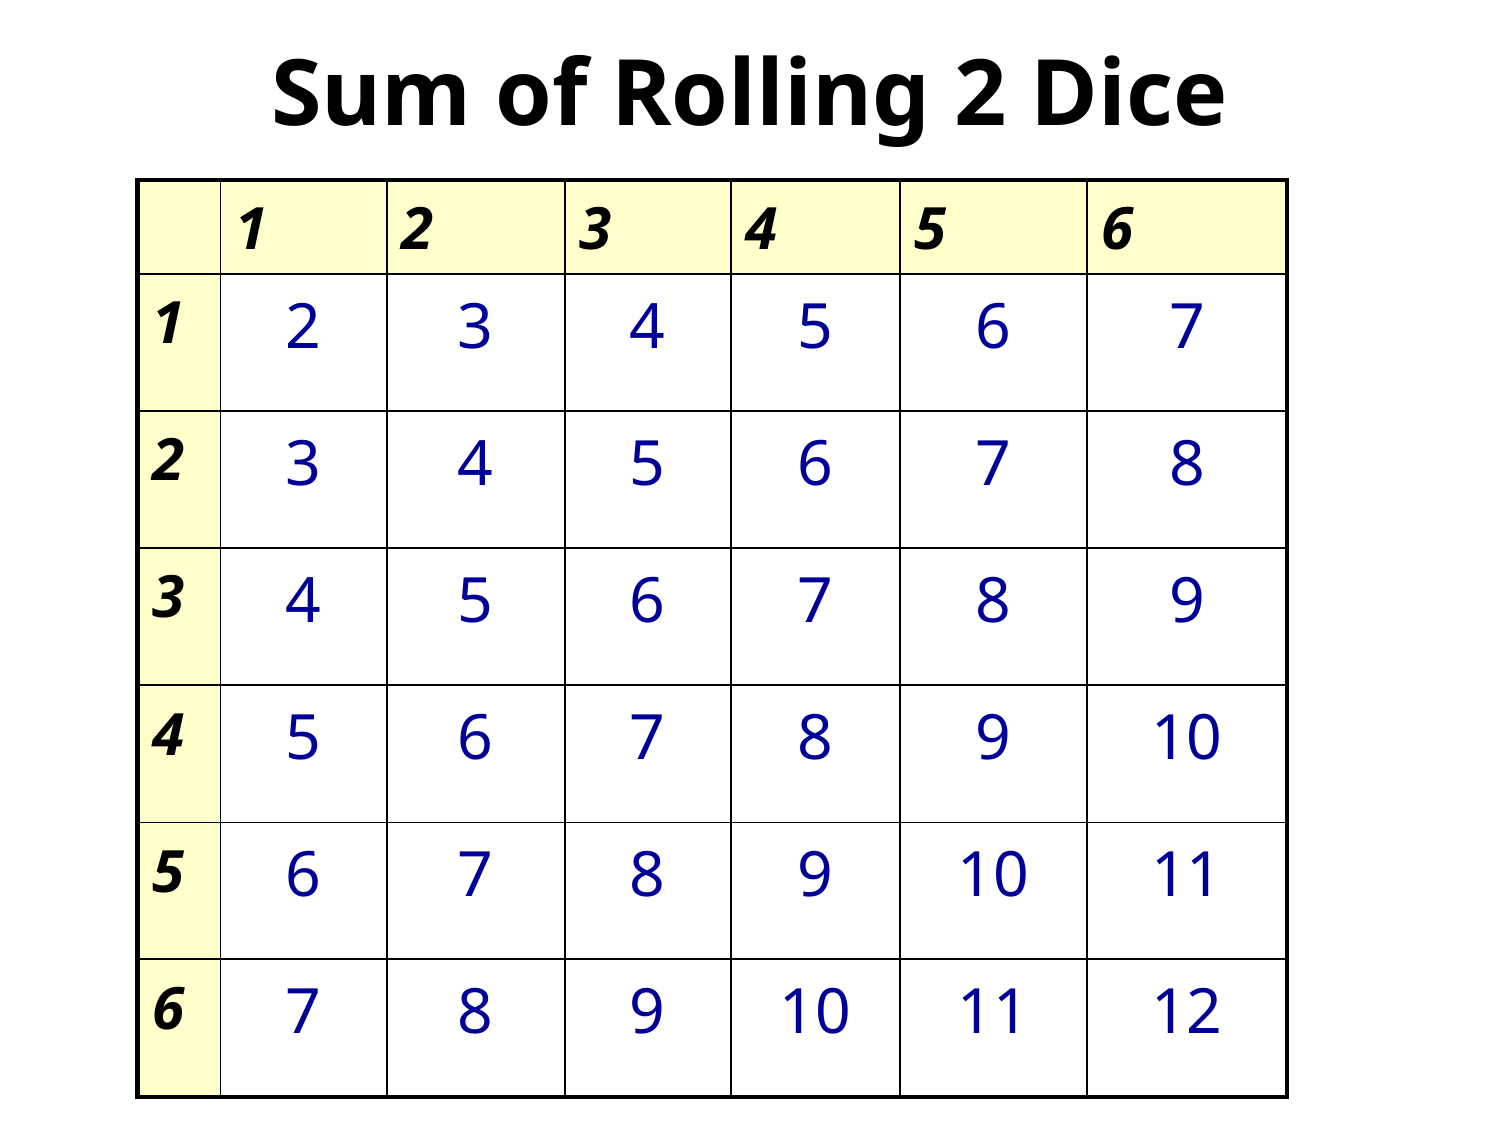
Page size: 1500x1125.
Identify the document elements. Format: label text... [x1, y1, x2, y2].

table_cell 7 [221, 960, 386, 1095]
title Sum of Rolling 2 Dice [112, 0, 1388, 183]
table_cell 8 [388, 960, 564, 1095]
table_cell 2 [221, 275, 386, 410]
table_cell 8 [566, 823, 730, 958]
table_cell 3 [140, 549, 220, 684]
table_cell 7 [901, 412, 1086, 547]
table_cell 3 [221, 412, 386, 547]
table_header 3 [566, 182, 730, 273]
table_cell 8 [1088, 412, 1285, 547]
table_cell 4 [221, 549, 386, 684]
table_cell 2 [140, 412, 220, 547]
table_cell 8 [901, 549, 1086, 684]
table_cell 10 [901, 823, 1086, 958]
table_cell 6 [566, 549, 730, 684]
table_header 2 [388, 182, 564, 273]
table_cell 5 [566, 412, 730, 547]
table_cell 11 [901, 960, 1086, 1095]
table_cell 5 [732, 275, 899, 410]
table_cell 10 [1088, 686, 1285, 822]
table_cell 5 [140, 823, 220, 958]
table_cell 5 [221, 686, 386, 822]
table_header 1 [221, 182, 386, 273]
table_cell 3 [388, 275, 564, 410]
table_cell 4 [566, 275, 730, 410]
table_cell 6 [388, 686, 564, 822]
table_cell 6 [901, 275, 1086, 410]
table_header 4 [732, 182, 899, 273]
table_cell 9 [901, 686, 1086, 822]
table_cell 7 [732, 549, 899, 684]
table_cell 12 [1088, 960, 1285, 1095]
table_cell 7 [388, 823, 564, 958]
table_header 5 [901, 182, 1086, 273]
table_cell 9 [566, 960, 730, 1095]
table_cell 4 [140, 686, 220, 822]
table_cell 9 [732, 823, 899, 958]
table_cell 10 [732, 960, 899, 1095]
table_cell 8 [732, 686, 899, 822]
table_cell 7 [566, 686, 730, 822]
table_cell 1 [140, 275, 220, 410]
table_header 6 [1088, 182, 1285, 273]
table_cell 7 [1088, 275, 1285, 410]
table_cell 5 [388, 549, 564, 684]
table_cell 4 [388, 412, 564, 547]
table_cell 6 [221, 823, 386, 958]
table_cell 9 [1088, 549, 1285, 684]
table_cell 6 [140, 960, 220, 1095]
table_header [140, 182, 220, 273]
table_cell 11 [1088, 823, 1285, 958]
table_cell 6 [732, 412, 899, 547]
